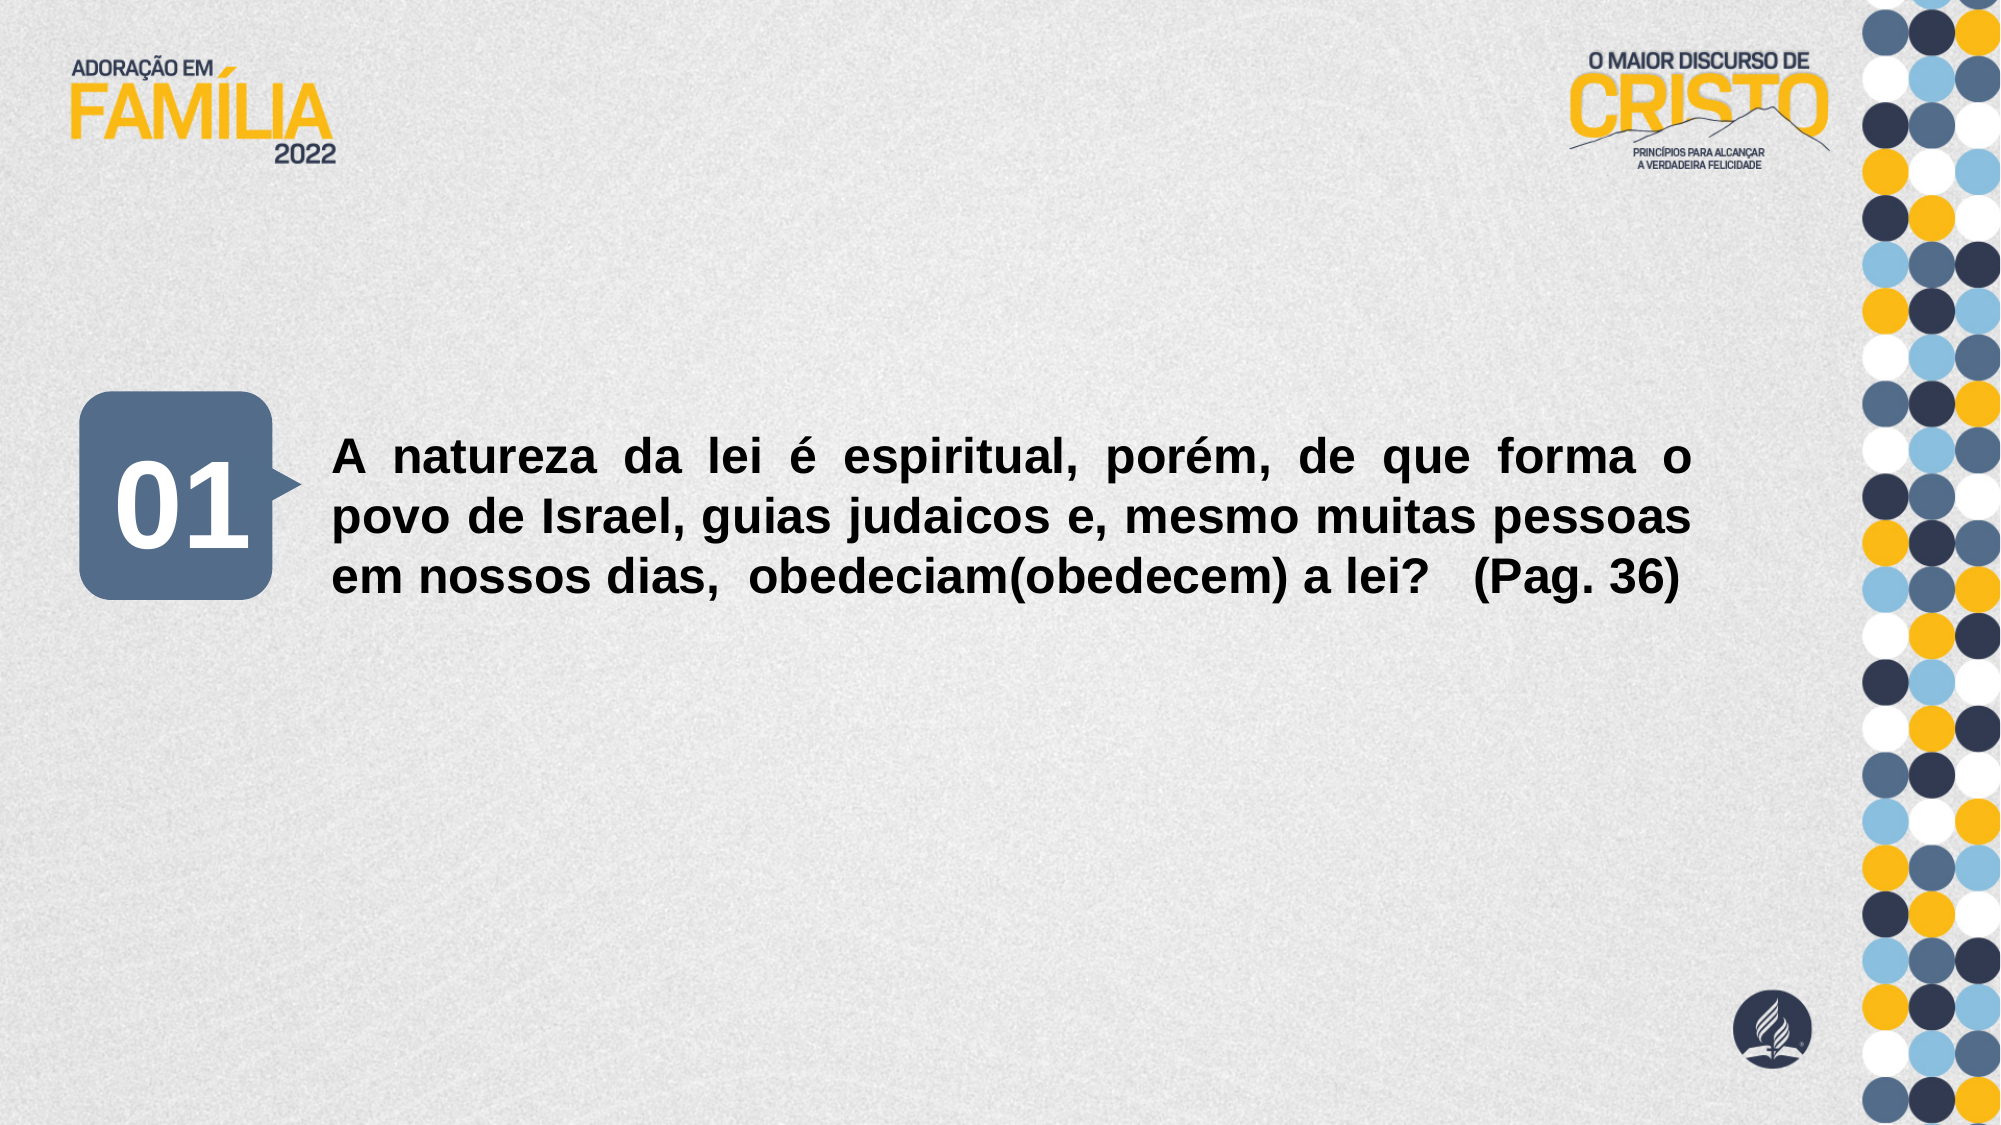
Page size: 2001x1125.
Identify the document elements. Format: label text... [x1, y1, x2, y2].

picture [0, 0, 2001, 1125]
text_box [79, 391, 302, 600]
text_box A natureza da lei é espiritual, porém, de que forma o povo de Israel, guias judaicos e, mesmo muitas pessoas em nossos dias, obedeciam(obedecem) a lei? (Pag. 36) [317, 415, 1709, 611]
